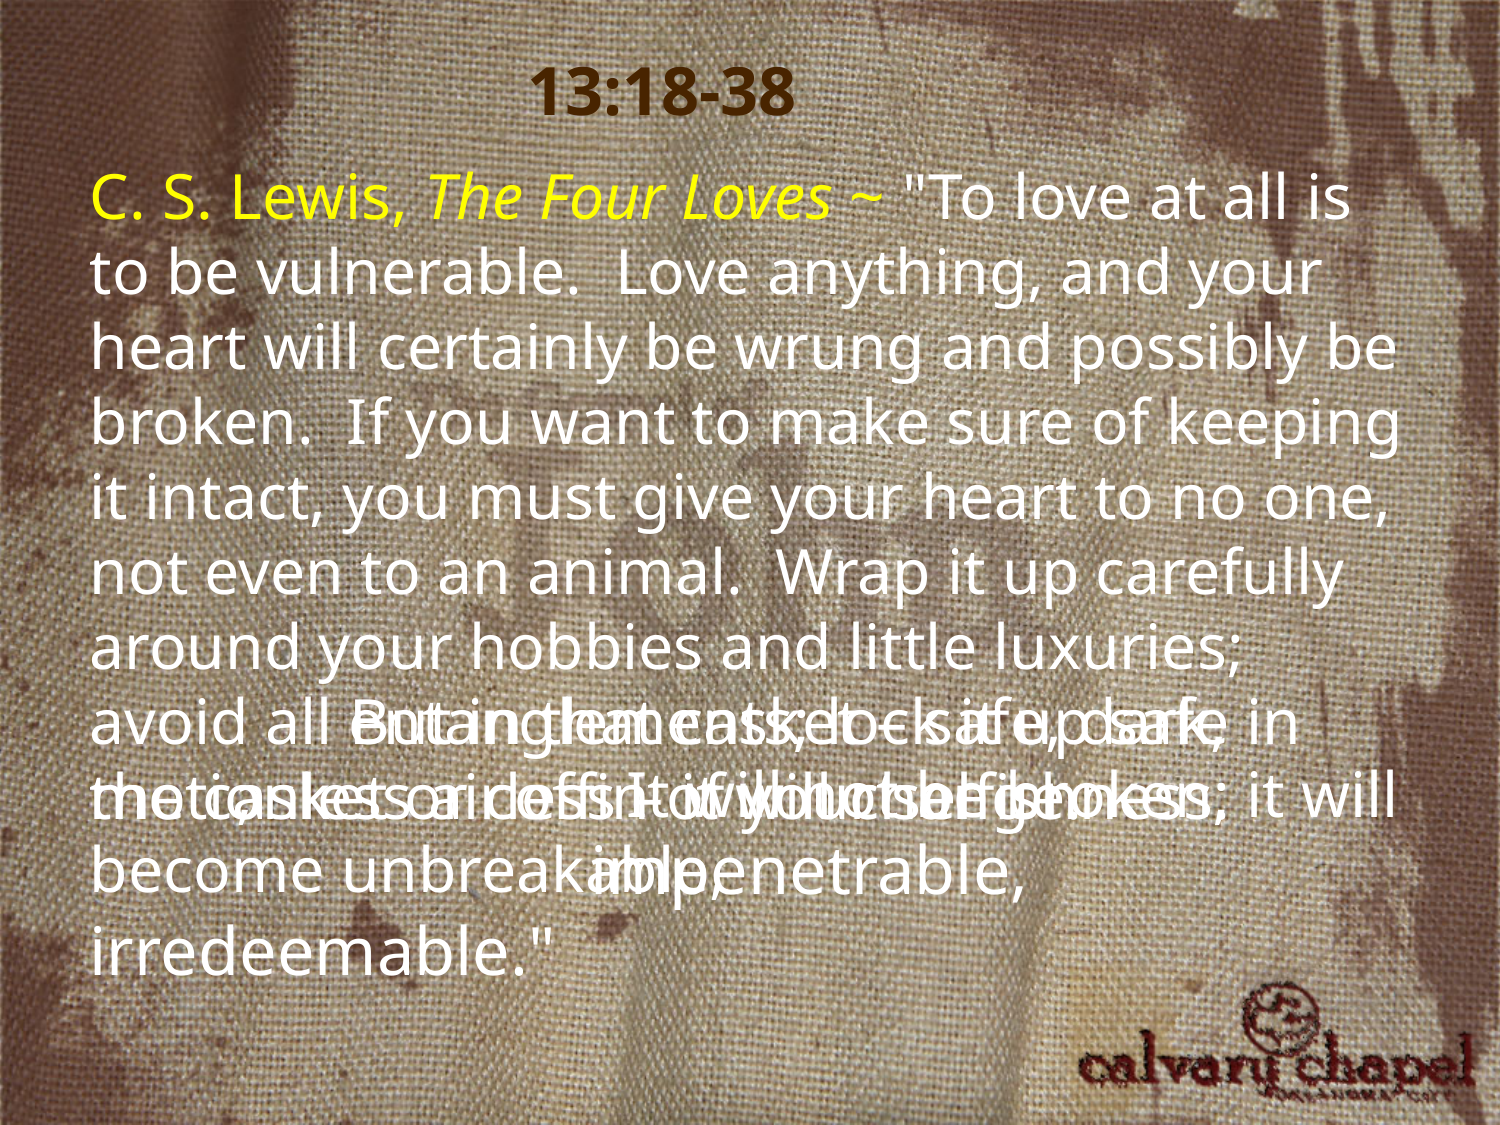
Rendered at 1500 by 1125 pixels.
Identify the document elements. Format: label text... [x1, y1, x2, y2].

text_box But in that casket – safe, dark, motionless airless – it will change. [74, 674, 1425, 747]
picture [0, 0, 1500, 1125]
text_box impenetrable, irredeemable." [74, 820, 1425, 996]
text_box , It will not be broken; it will become unbreakable, [74, 747, 1425, 820]
text_box C. S. Lewis, The Four Loves ~ "To love at all is to be vulnerable. Love anything, and your heart will certainly be wrung and possibly be broken. If you want to make sure of keeping it intact, you must give your heart to no one, not even to an animal. Wrap it up carefully around your hobbies and little luxuries; avoid all entanglements; lock it up safe in the casket or coffin of your selfishness. [74, 149, 1425, 674]
text_box 13:18-38 [312, 41, 1013, 137]
